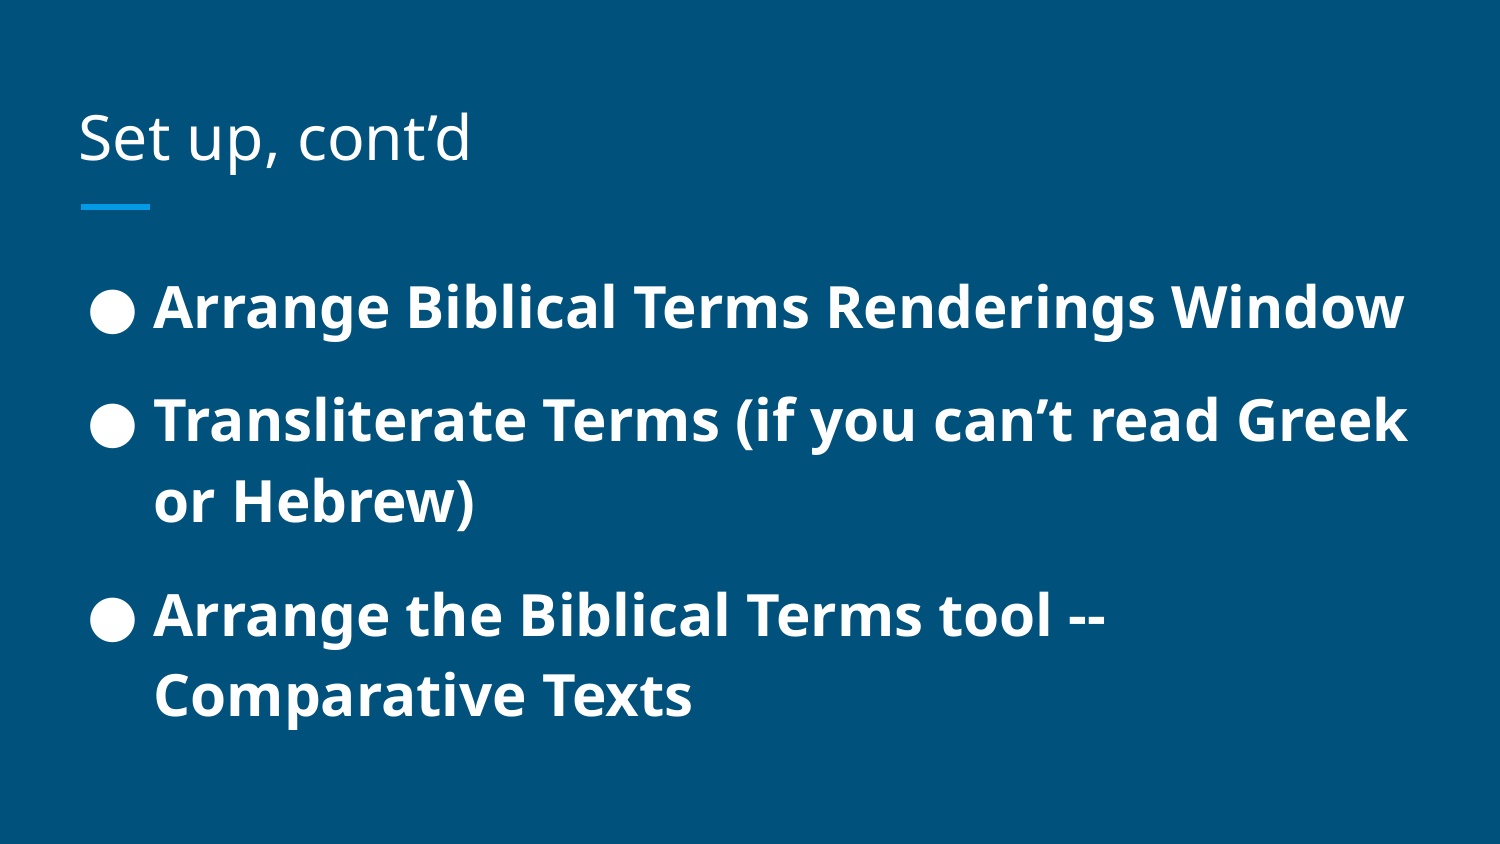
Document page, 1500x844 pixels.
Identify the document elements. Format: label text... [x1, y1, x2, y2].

list Arrange Biblical Terms Renderings Window Transliterate Terms (if you can’t read Greek or Hebrew) Arrange the Biblical Terms tool -- Comparative Texts [63, 244, 1437, 750]
title Set up, cont’d [63, 75, 1437, 188]
